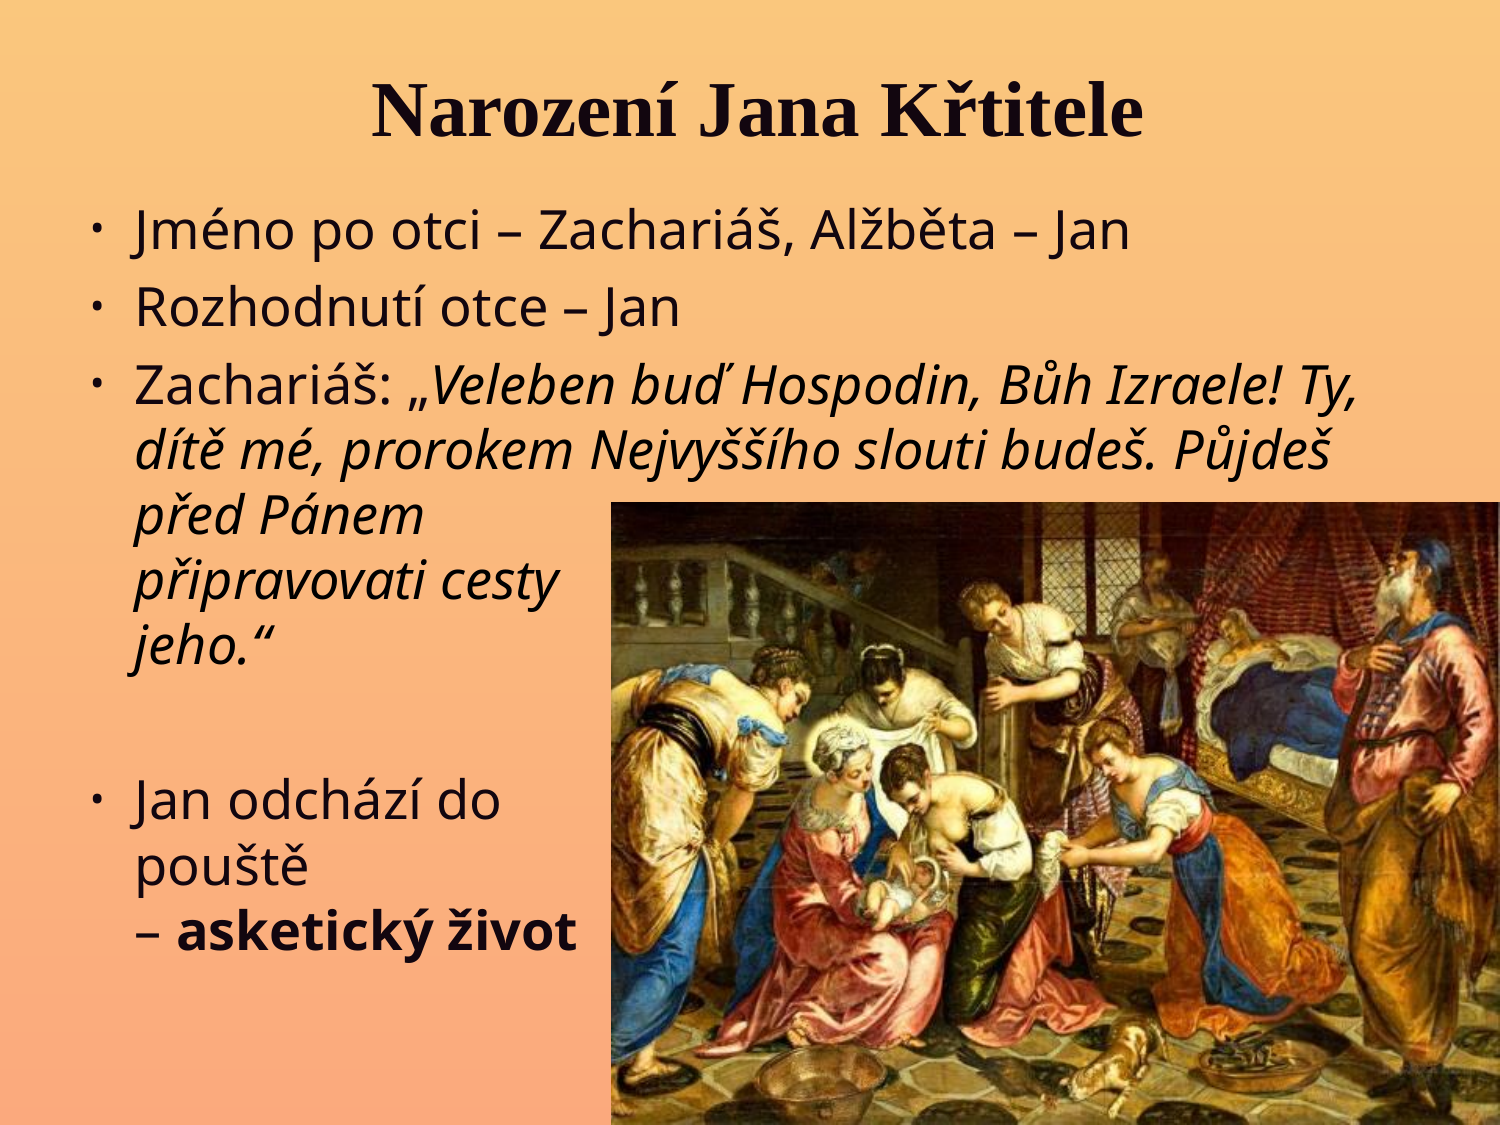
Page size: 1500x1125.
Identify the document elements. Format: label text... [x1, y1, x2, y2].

title Narození Jana Křtitele [75, 52, 1442, 153]
list Jméno po otci – Zachariáš, Alžběta – Jan Rozhodnutí otce – Jan Zachariáš: „Veleben buď Hospodin, Bůh Izraele! Ty, dítě mé, prorokem Nejvyššího slouti budeš. Půjdeš před Pánem připravovati cesty jeho.“ Jan odchází do pouště – asketický život [75, 187, 1430, 1059]
picture [610, 502, 1500, 1125]
